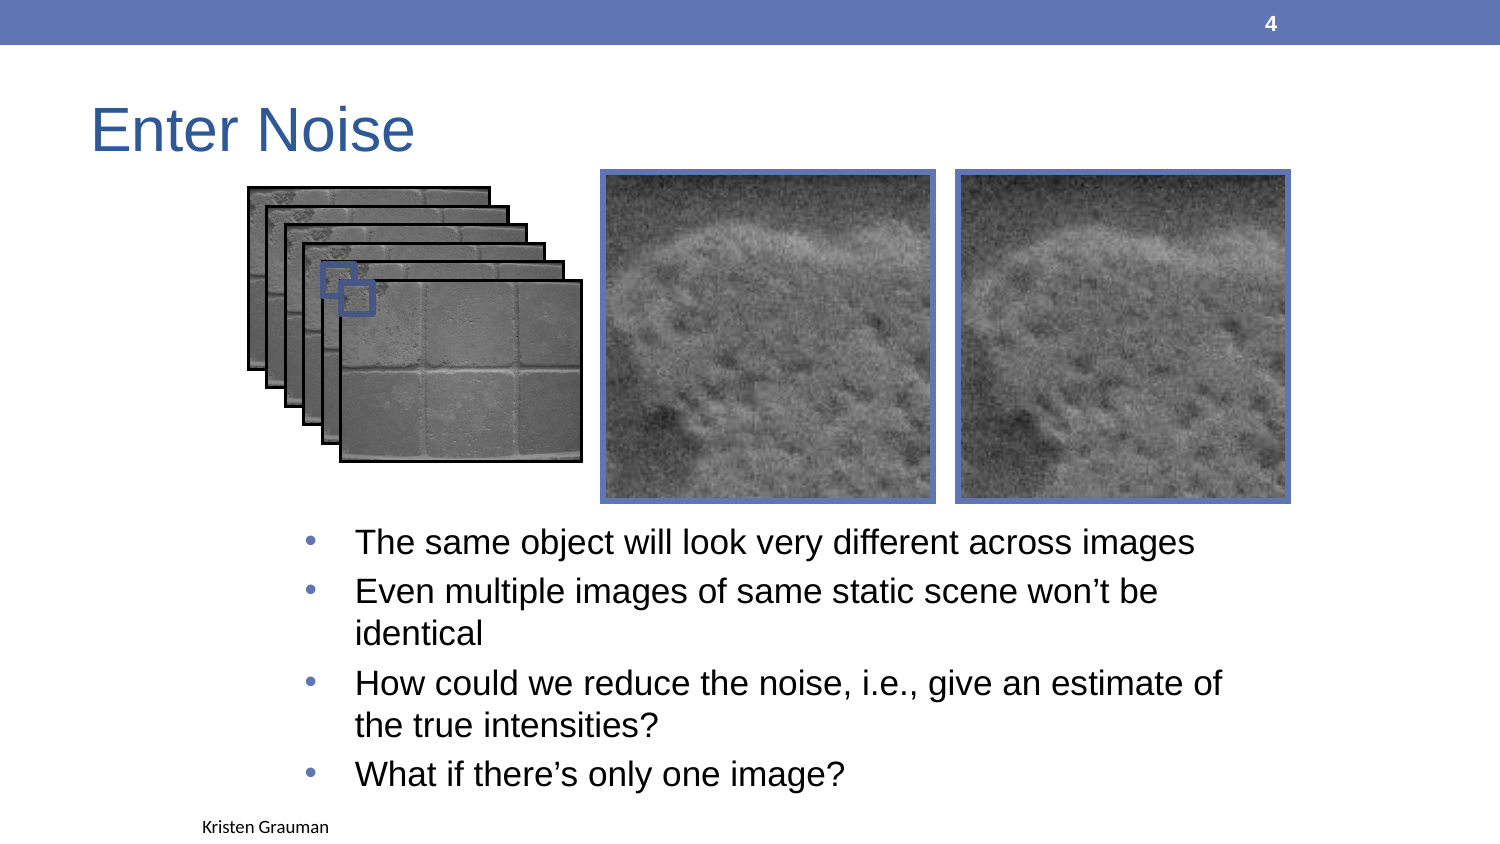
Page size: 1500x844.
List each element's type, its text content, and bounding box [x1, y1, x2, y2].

list The same object will look very different across images Even multiple images of same static scene won’t be identical How could we reduce the noise, i.e., give an estimate of the true intensities? What if there’s only one image? [269, 511, 1275, 804]
picture [960, 174, 1285, 499]
picture [605, 174, 930, 499]
title Enter Noise [75, 65, 1425, 188]
picture [249, 189, 581, 461]
text_box Kristen Grauman [187, 807, 618, 844]
slide_number 4 [1250, 2, 1425, 43]
